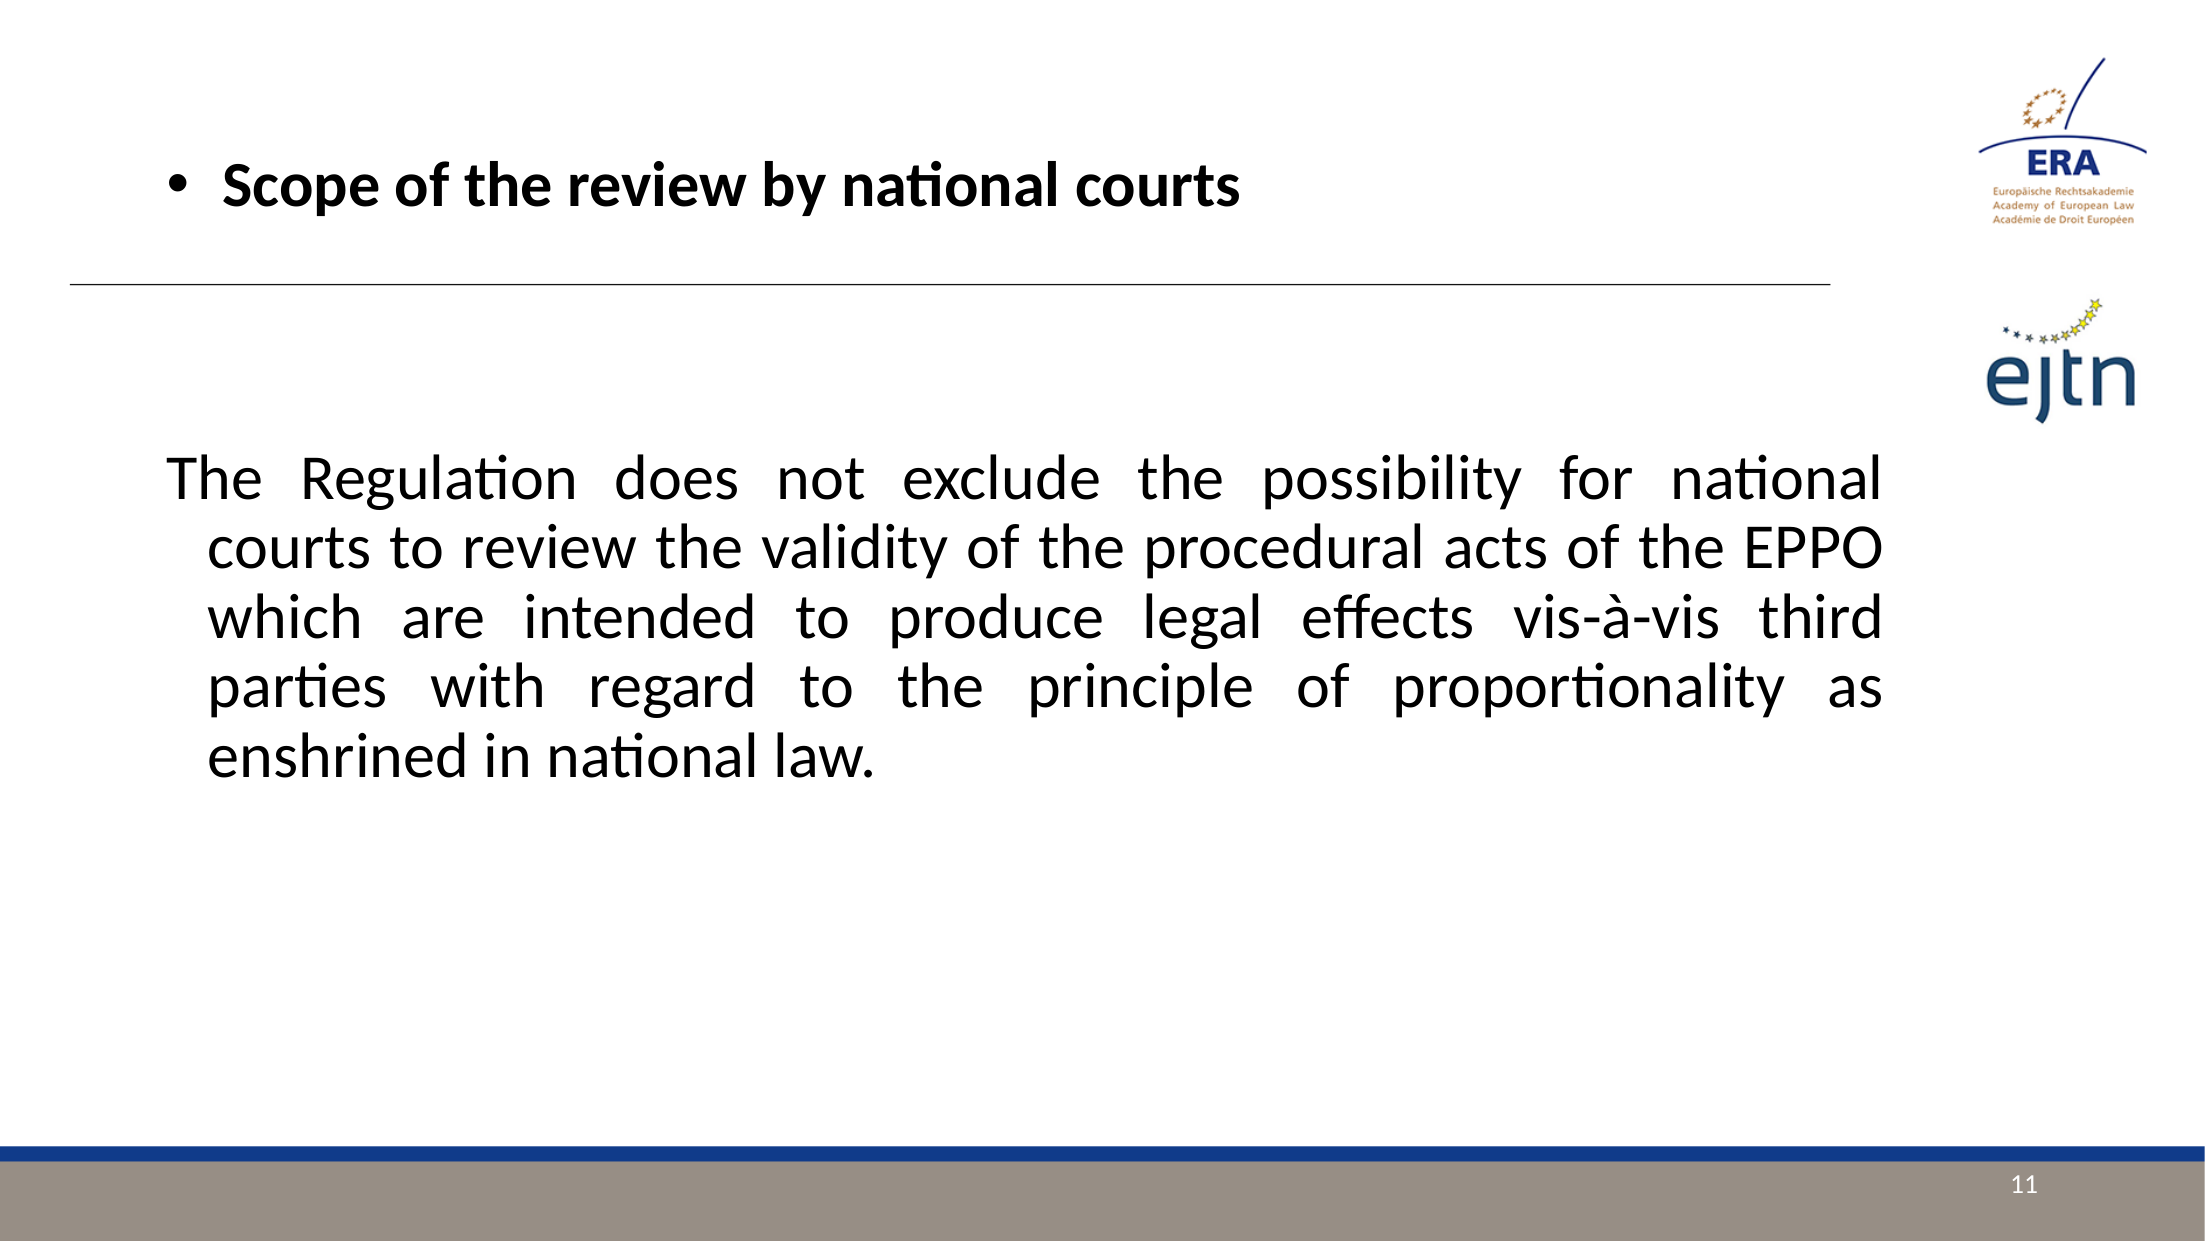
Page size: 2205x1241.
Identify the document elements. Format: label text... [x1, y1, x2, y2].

picture [0, 0, 2205, 1241]
title Scope of the review by national courts [151, 66, 1901, 306]
list The Regulation does not exclude the possibility for national courts to review the validity of the procedural acts of the EPPO which are intended to produce legal effects vis-à-vis third parties with regard to the principle of proportionality as enshrined in national law. [151, 330, 1901, 1117]
slide_number 11 [1557, 1149, 2054, 1216]
